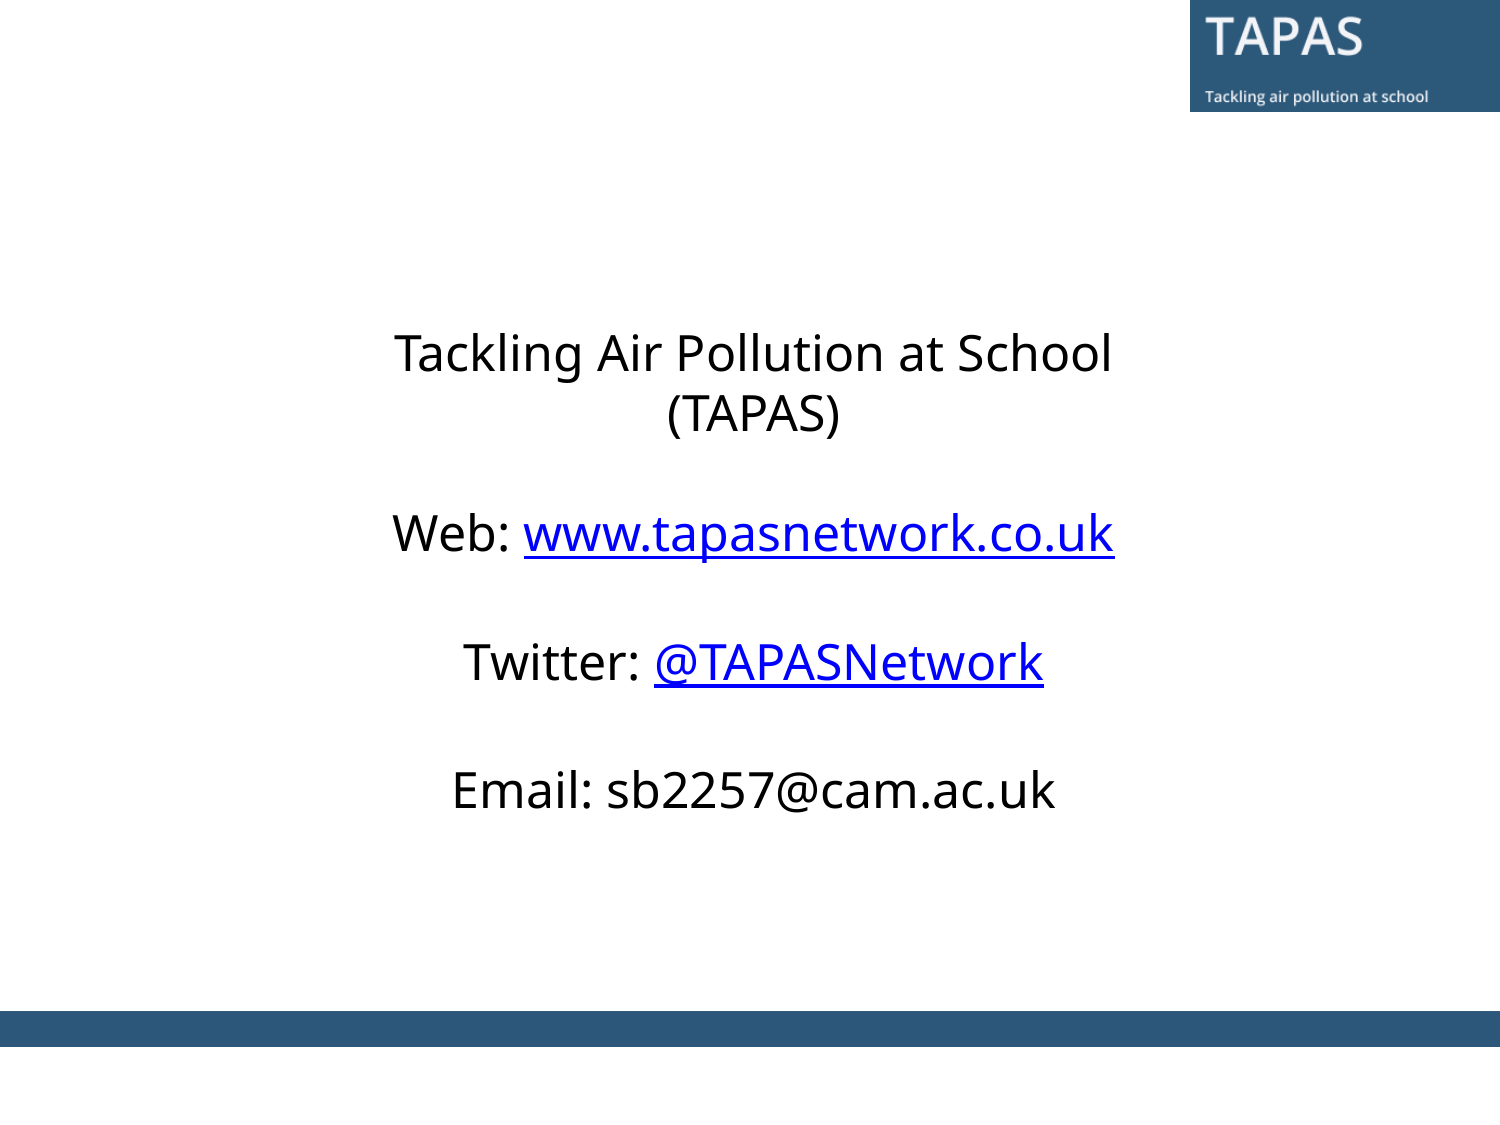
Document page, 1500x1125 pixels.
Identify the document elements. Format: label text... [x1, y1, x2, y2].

text_box Tackling Air Pollution at School (TAPAS) Web: www.tapasnetwork.co.uk Twitter: @TAPASNetwork Email: sb2257@cam.ac.uk [287, 314, 1221, 826]
picture [1190, 0, 1500, 112]
text_box [0, 1009, 1500, 1049]
